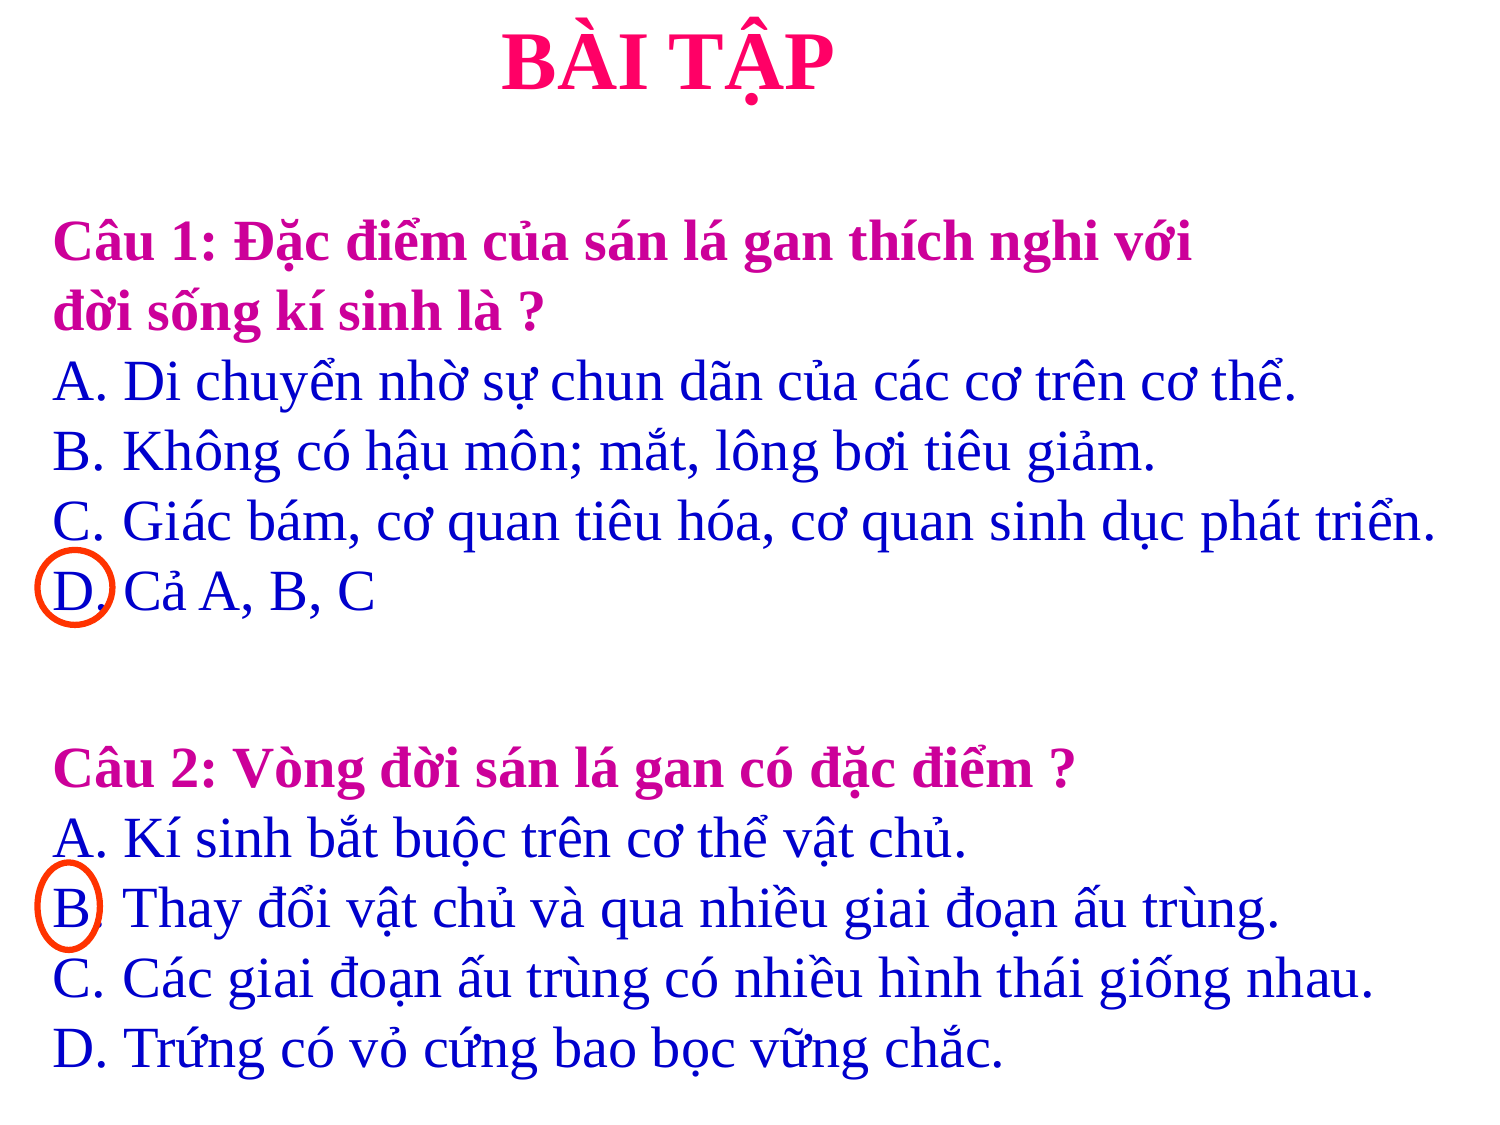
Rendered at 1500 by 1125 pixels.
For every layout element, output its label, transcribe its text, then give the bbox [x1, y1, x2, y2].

text_box Câu 1: Đặc điểm của sán lá gan thích nghi với đời sống kí sinh là ? Di chuyển nhờ sự chun dãn của các cơ trên cơ thể. Không có hậu môn; mắt, lông bơi tiêu giảm. Giác bám, cơ quan tiêu hóa, cơ quan sinh dục phát triển. Cả A, B, C [37, 187, 1450, 312]
text_box Câu 1: Đặc điểm của sán lá gan thích nghi với đời sống kí sinh là ? Di chuyển nhờ sự chun dãn của các cơ trên cơ thể. Không có hậu môn; mắt, lông bơi tiêu giảm. Giác bám, cơ quan tiêu hóa, cơ quan sinh dục phát triển. Cả A, B, C [37, 488, 1450, 638]
text_box [0, 312, 1463, 488]
text_box BÀI TẬP [449, 0, 888, 125]
text_box [37, 862, 100, 950]
text_box Câu 2: Vòng đời sán lá gan có đặc điểm ? Kí sinh bắt buộc trên cơ thể vật chủ. Thay đổi vật chủ và qua nhiều giai đoạn ấu trùng. Các giai đoạn ấu trùng có nhiều hình thái giống nhau. Trứng có vỏ cứng bao bọc vững chắc. [37, 649, 1450, 1088]
text_box [37, 549, 113, 625]
